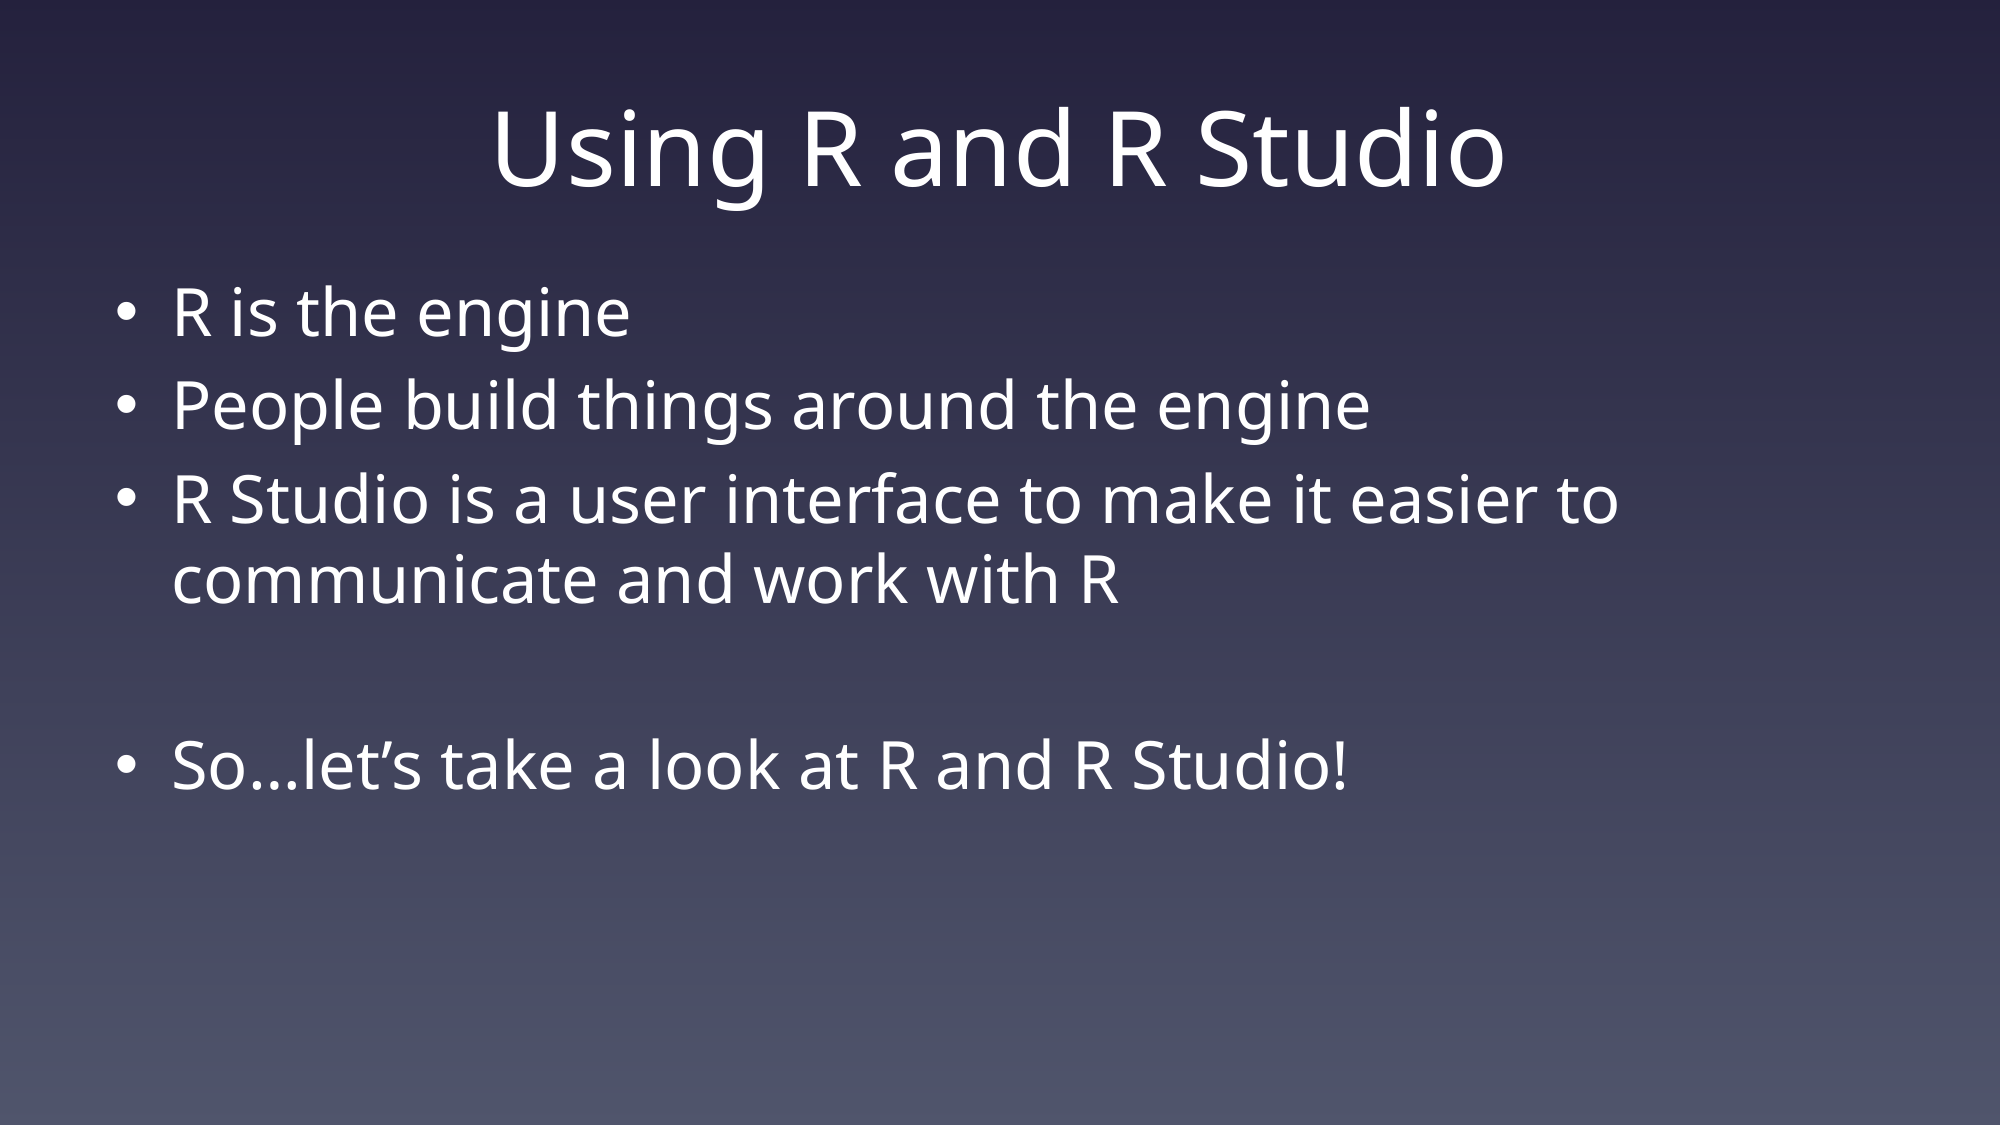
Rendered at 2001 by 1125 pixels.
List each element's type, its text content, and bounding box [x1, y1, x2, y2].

title Using R and R Studio [99, 75, 1900, 262]
list R is the engine People build things around the engine R Studio is a user interface to make it easier to communicate and work with R So…let’s take a look at R and R Studio! [99, 262, 1900, 1005]
